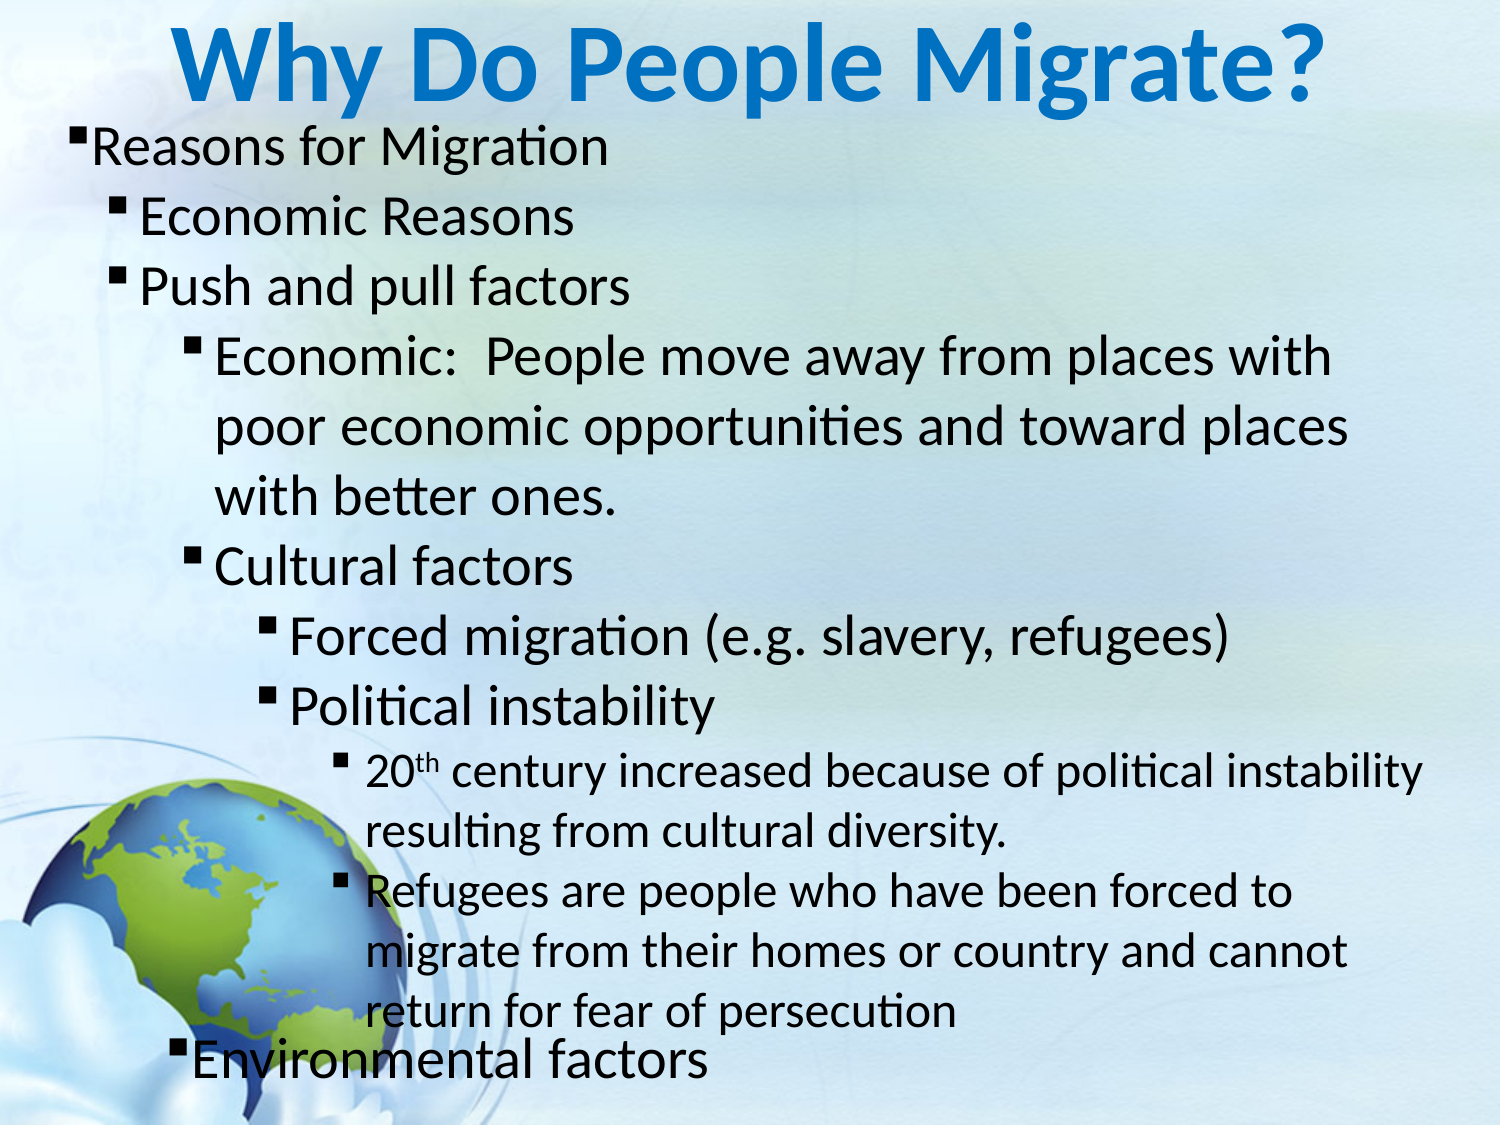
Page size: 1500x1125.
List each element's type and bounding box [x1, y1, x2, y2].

list [0, 0, 1500, 1125]
